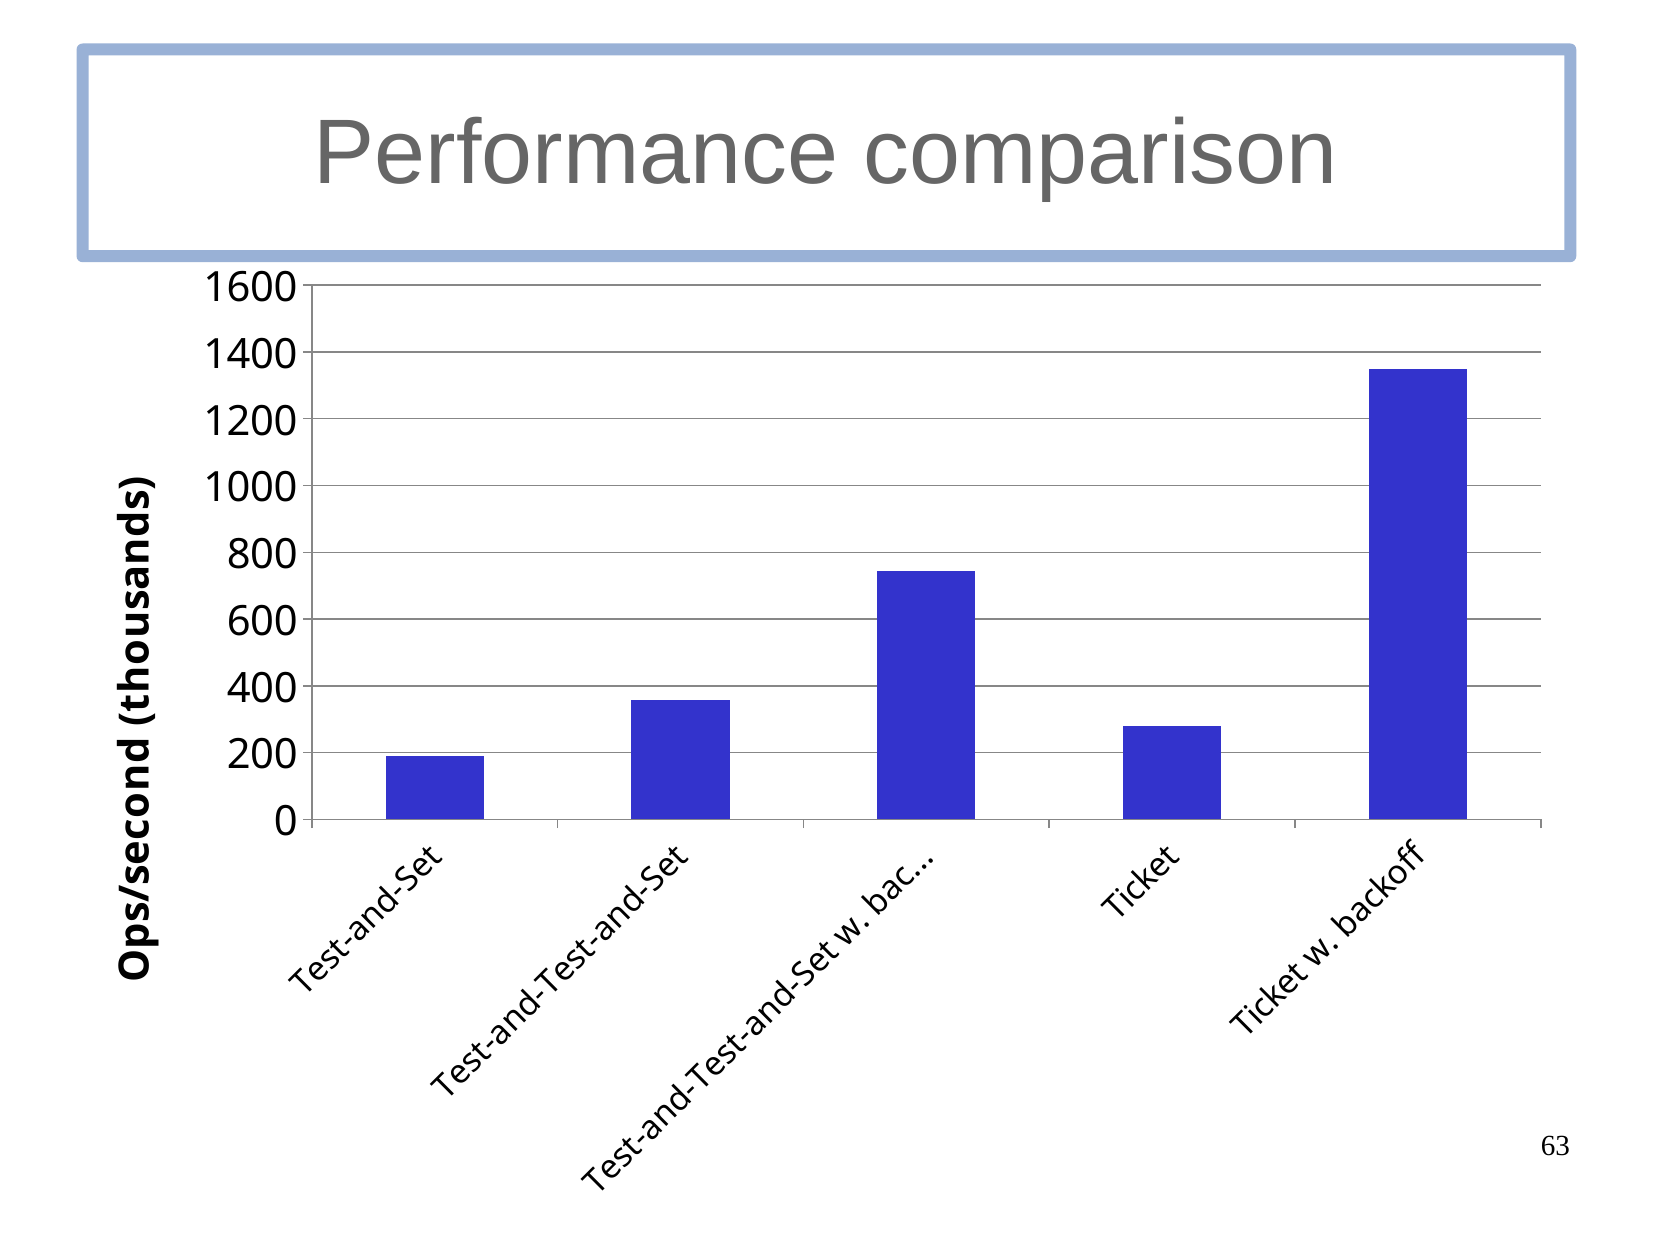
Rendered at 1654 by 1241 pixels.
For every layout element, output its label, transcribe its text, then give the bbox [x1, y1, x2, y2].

title Performance comparison [77, 43, 1576, 260]
chart [82, 256, 1572, 1215]
